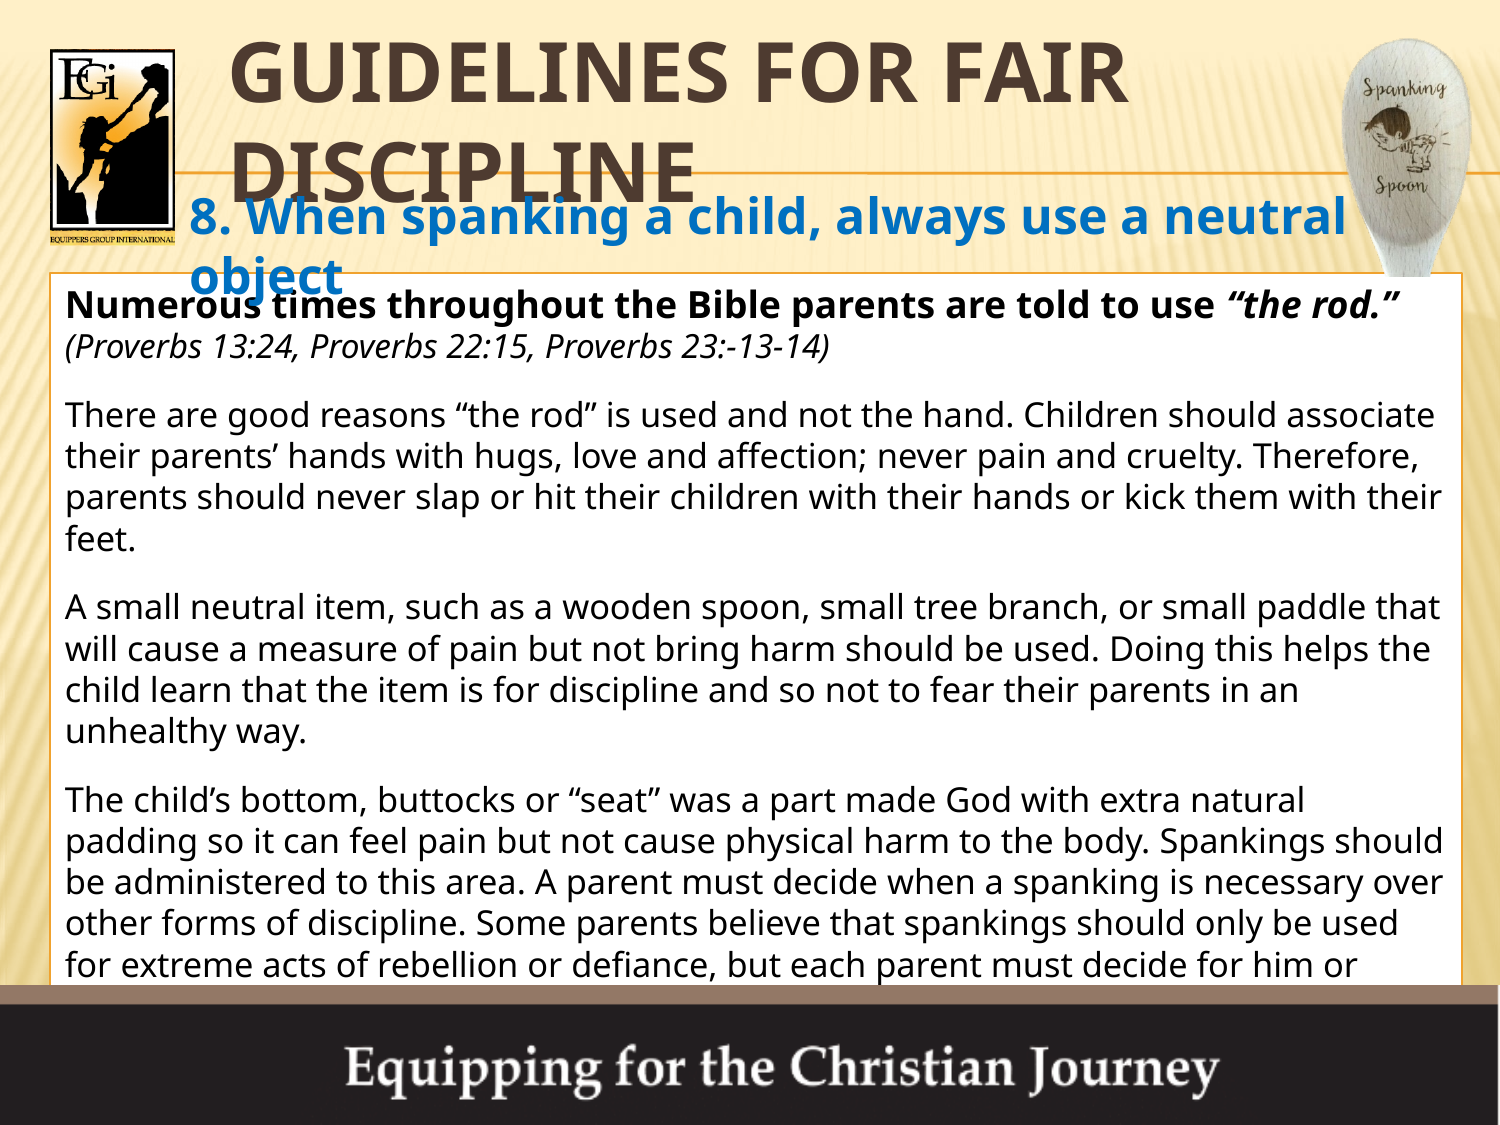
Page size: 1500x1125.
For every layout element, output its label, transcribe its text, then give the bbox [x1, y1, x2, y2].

picture [1306, 18, 1500, 277]
picture [49, 49, 176, 246]
title Guidelines for fair discipline [212, 50, 1300, 177]
text_box 8. When spanking a child, always use a neutral object [174, 177, 1463, 313]
text_box Numerous times throughout the Bible parents are told to use “the rod.” (Proverbs 13:24, Proverbs 22:15, Proverbs 23:-13-14) There are good reasons “the rod” is used and not the hand. Children should associate their parents’ hands with hugs, love and affection; never pain and cruelty. Therefore, parents should never slap or hit their children with their hands or kick them with their feet. A small neutral item, such as a wooden spoon, small tree branch, or small paddle that will cause a measure of pain but not bring harm should be used. Doing this helps the child learn that the item is for discipline and so not to fear their parents in an unhealthy way. The child’s bottom, buttocks or “seat” was a part made God with extra natural padding so it can feel pain but not cause physical harm to the body. Spankings should be administered to this area. A parent must decide when a spanking is necessary over other forms of discipline. Some parents believe that spankings should only be used for extreme acts of rebellion or defiance, but each parent must decide for him or herself when it is appropriate to use this form of discipline. [49, 272, 1463, 983]
picture [0, 984, 1500, 1125]
